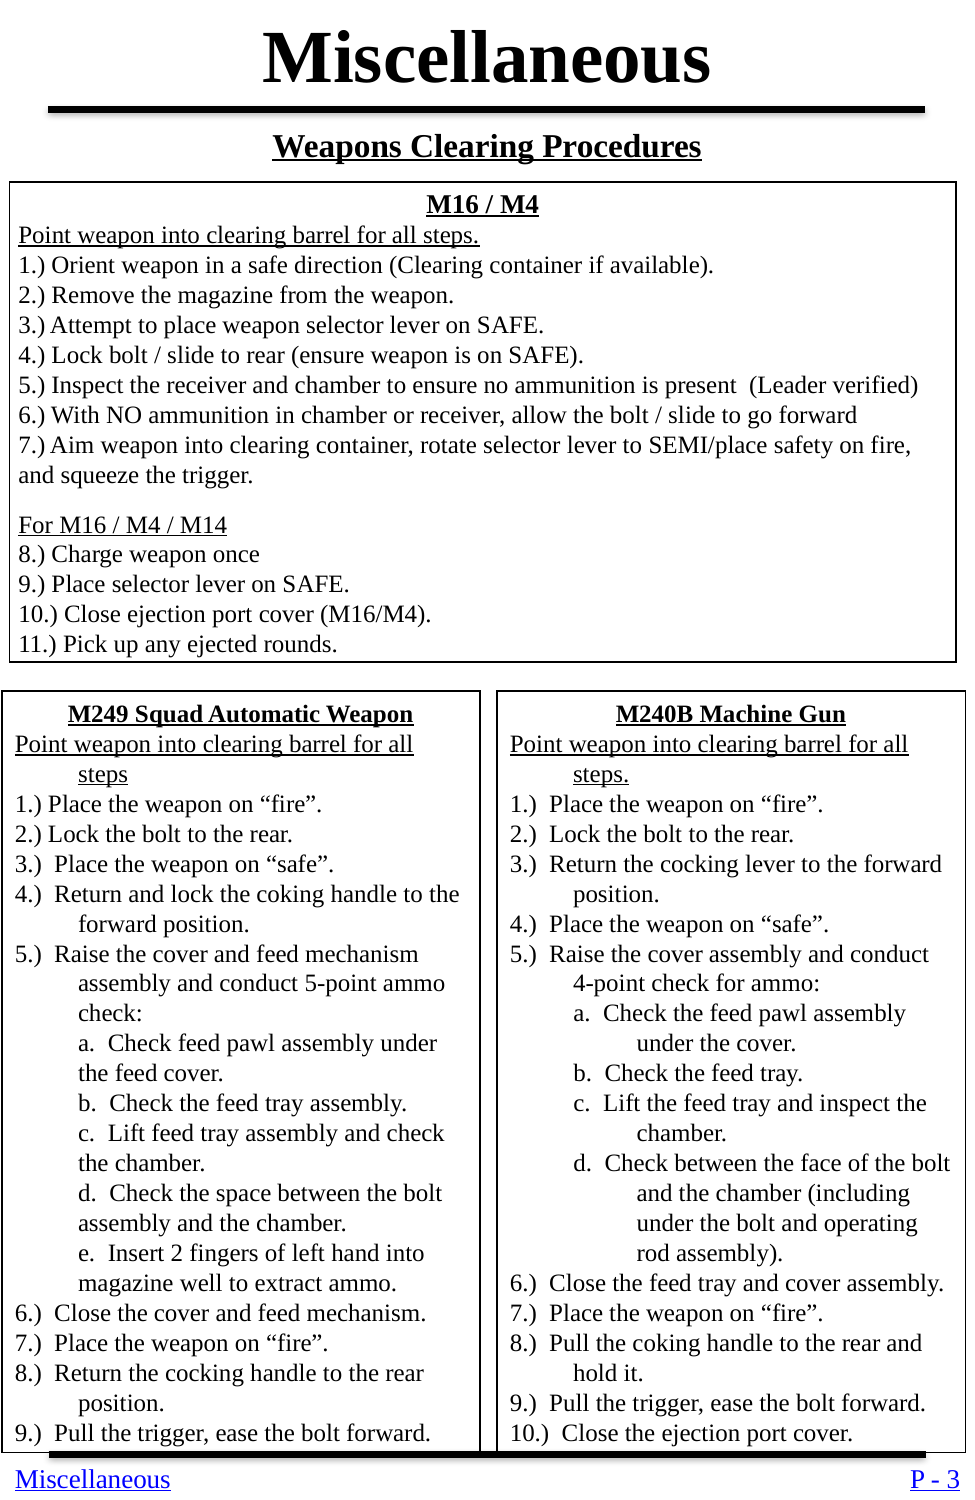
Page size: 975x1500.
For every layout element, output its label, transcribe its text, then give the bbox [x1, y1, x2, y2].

text_box Miscellaneous [0, 14, 975, 91]
text_box M16 / M4 Point weapon into clearing barrel for all steps. 1.) Orient weapon in a safe direction (Clearing container if available). 2.) Remove the magazine from the weapon. 3.) Attempt to place weapon selector lever on SAFE. 4.) Lock bolt / slide to rear (ensure weapon is on SAFE). 5.) Inspect the receiver and chamber to ensure no ammunition is present (Leader verified) 6.) With NO ammunition in chamber or receiver, allow the bolt / slide to go forward 7.) Aim weapon into clearing container, rotate selector lever to SEMI/place safety on fire, and squeeze the trigger. For M16 / M4 / M14 8.) Charge weapon once 9.) Place selector lever on SAFE. 10.) Close ejection port cover (M16/M4). 11.) Pick up any ejected rounds. [9, 181, 956, 663]
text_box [0, 1454, 975, 1500]
text_box M240B Machine Gun Point weapon into clearing barrel for all steps. 1.) Place the weapon on “fire”. 2.) Lock the bolt to the rear. 3.) Return the cocking lever to the forward position. 4.) Place the weapon on “safe”. 5.) Raise the cover assembly and conduct 4-point check for ammo: a. Check the feed pawl assembly under the cover. b. Check the feed tray. c. Lift the feed tray and inspect the chamber. d. Check between the face of the bolt and the chamber (including under the bolt and operating rod assembly). 6.) Close the feed tray and cover assembly. 7.) Place the weapon on “fire”. 8.) Pull the coking handle to the rear and hold it. 9.) Pull the trigger, ease the bolt forward. 10.) Close the ejection port cover. [497, 691, 966, 1452]
text_box M249 Squad Automatic Weapon Point weapon into clearing barrel for all steps 1.) Place the weapon on “fire”. 2.) Lock the bolt to the rear. 3.) Place the weapon on “safe”. 4.) Return and lock the coking handle to the forward position. 5.) Raise the cover and feed mechanism assembly and conduct 5-point ammo check: a. Check feed pawl assembly under the feed cover. b. Check the feed tray assembly. c. Lift feed tray assembly and check the chamber. d. Check the space between the bolt assembly and the chamber. e. Insert 2 fingers of left hand into magazine well to extract ammo. 6.) Close the cover and feed mechanism. 7.) Place the weapon on “fire”. 8.) Return the cocking handle to the rear position. 9.) Pull the trigger, ease the bolt forward. [2, 691, 480, 1452]
text_box Weapons Clearing Procedures [259, 117, 716, 171]
